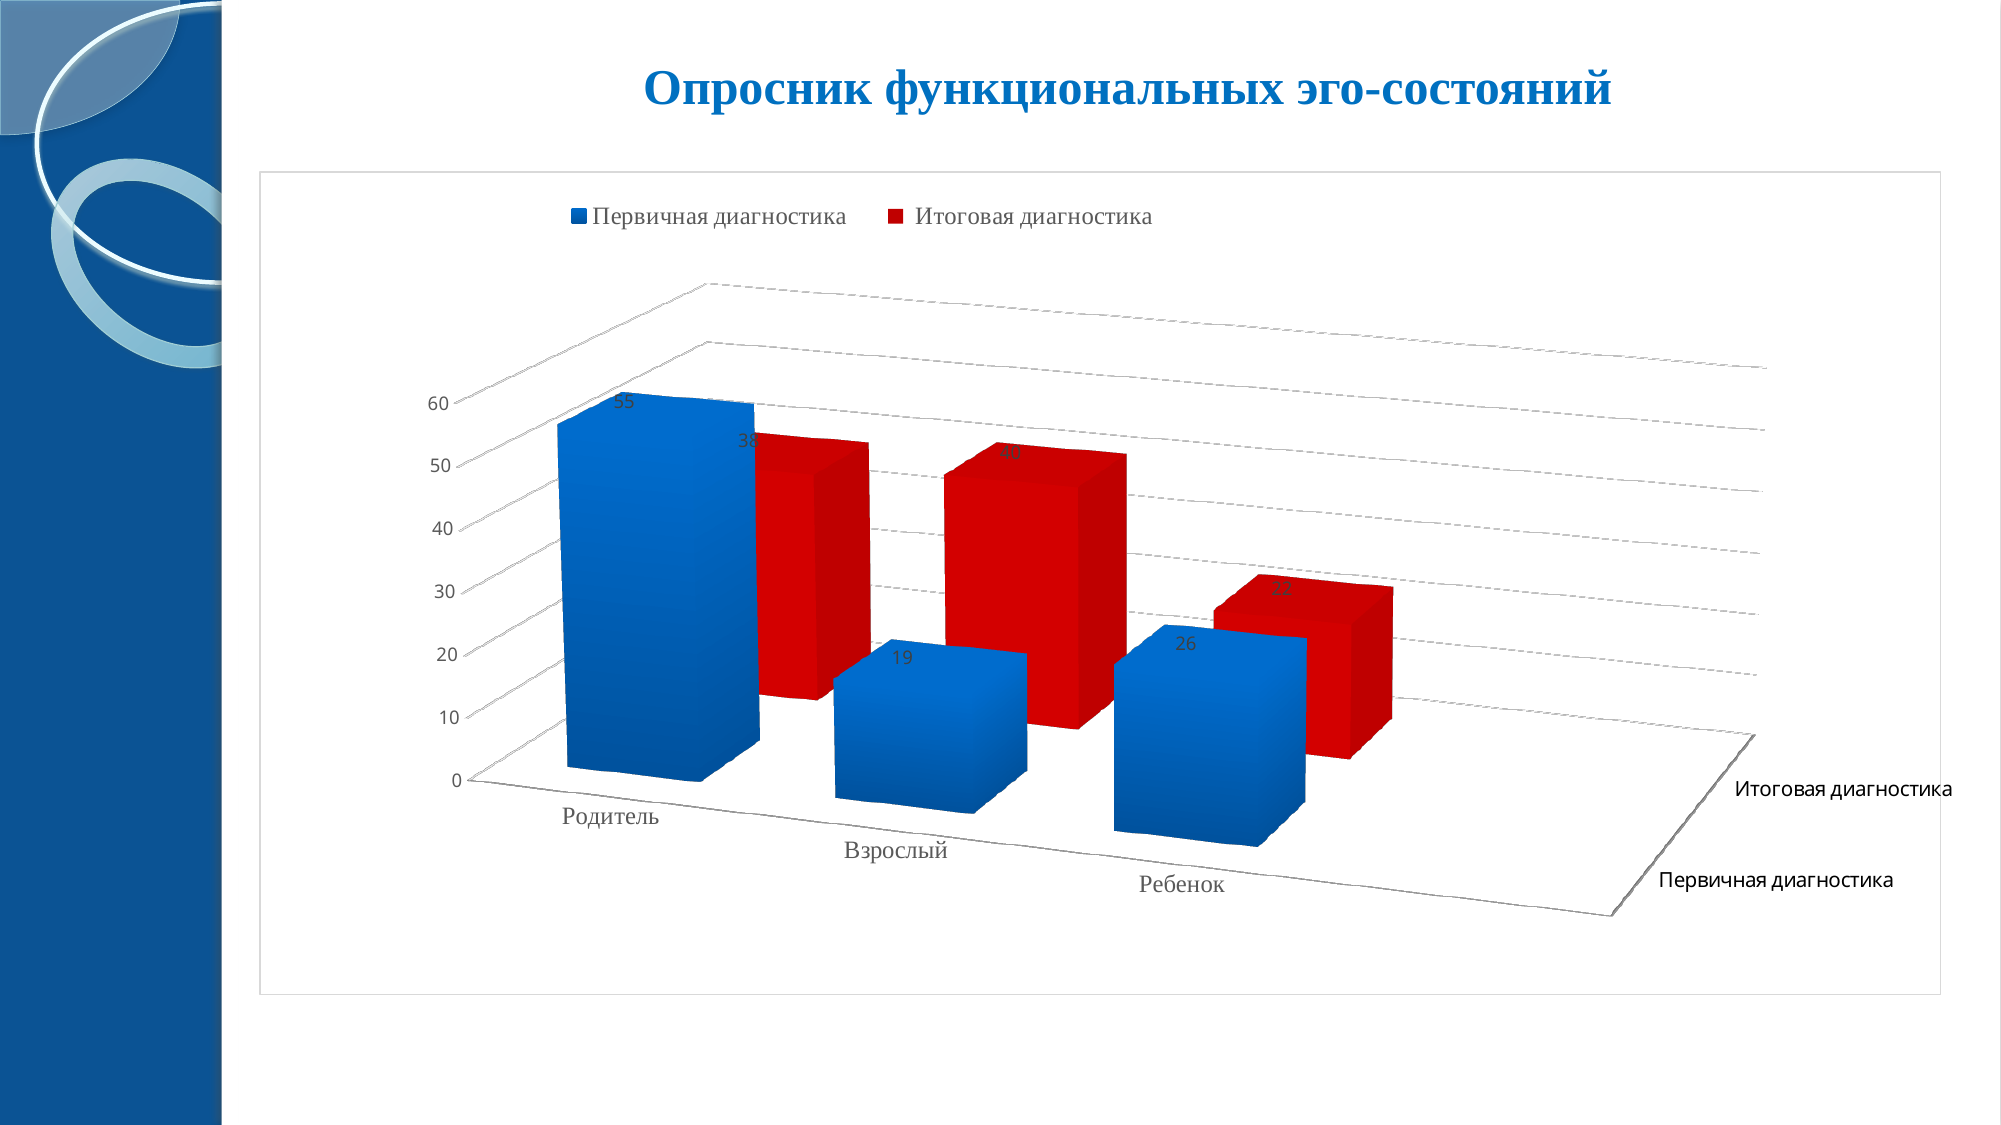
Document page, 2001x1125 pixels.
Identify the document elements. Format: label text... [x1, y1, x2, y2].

chart [259, 170, 1960, 996]
title Опросник функциональных эго-состояний [439, 33, 1817, 167]
